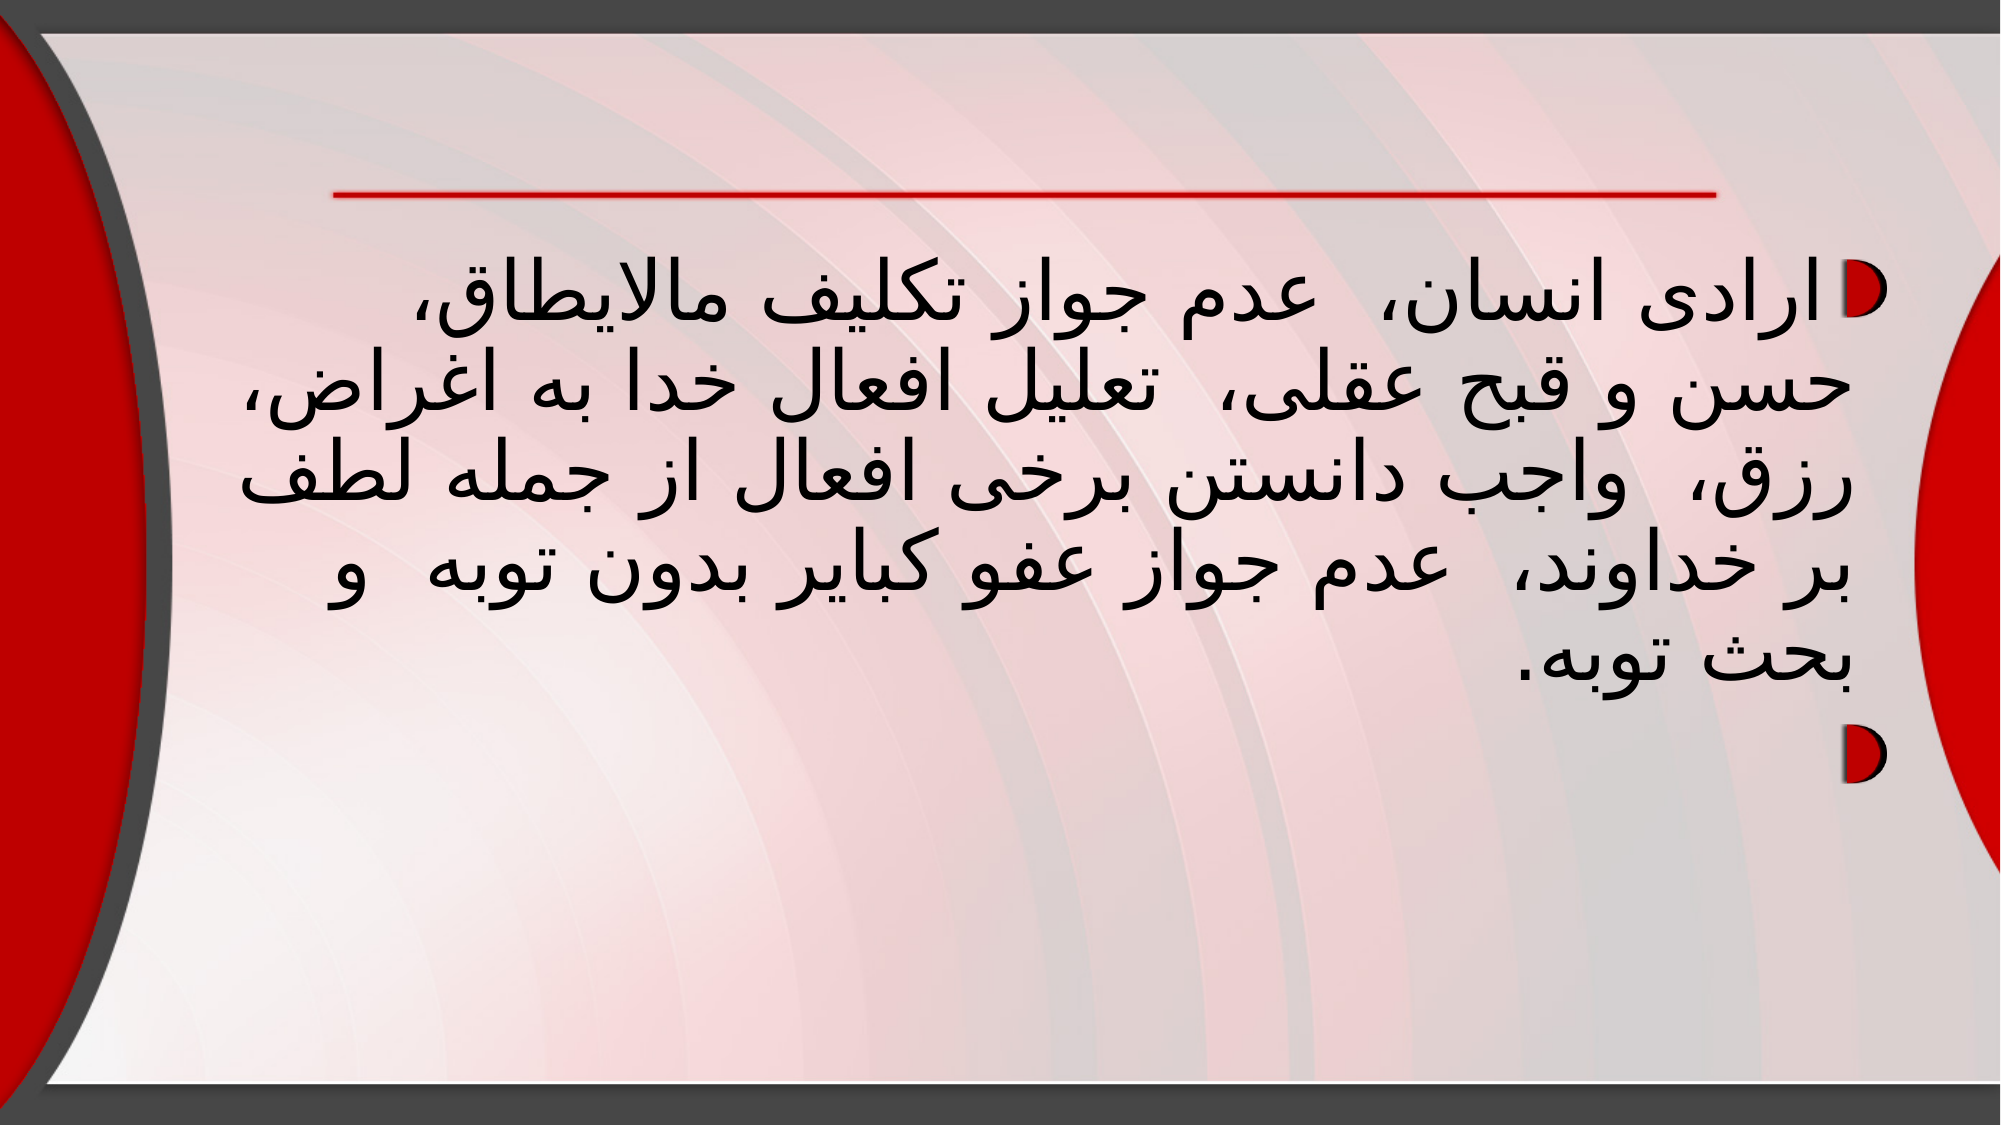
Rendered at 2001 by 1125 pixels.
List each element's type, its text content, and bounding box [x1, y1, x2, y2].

list ارادی انسان، عدم جواز تکلیف مالایطاق، حسن و قبح عقلی، تعلیل افعال خدا به اغراض، رزق، واجب دانستن برخی افعال از جمله لطف بر خداوند، عدم جواز عفو کبایر بدون توبه و بحث توبه. [176, 241, 1902, 955]
picture [0, 0, 2001, 1125]
